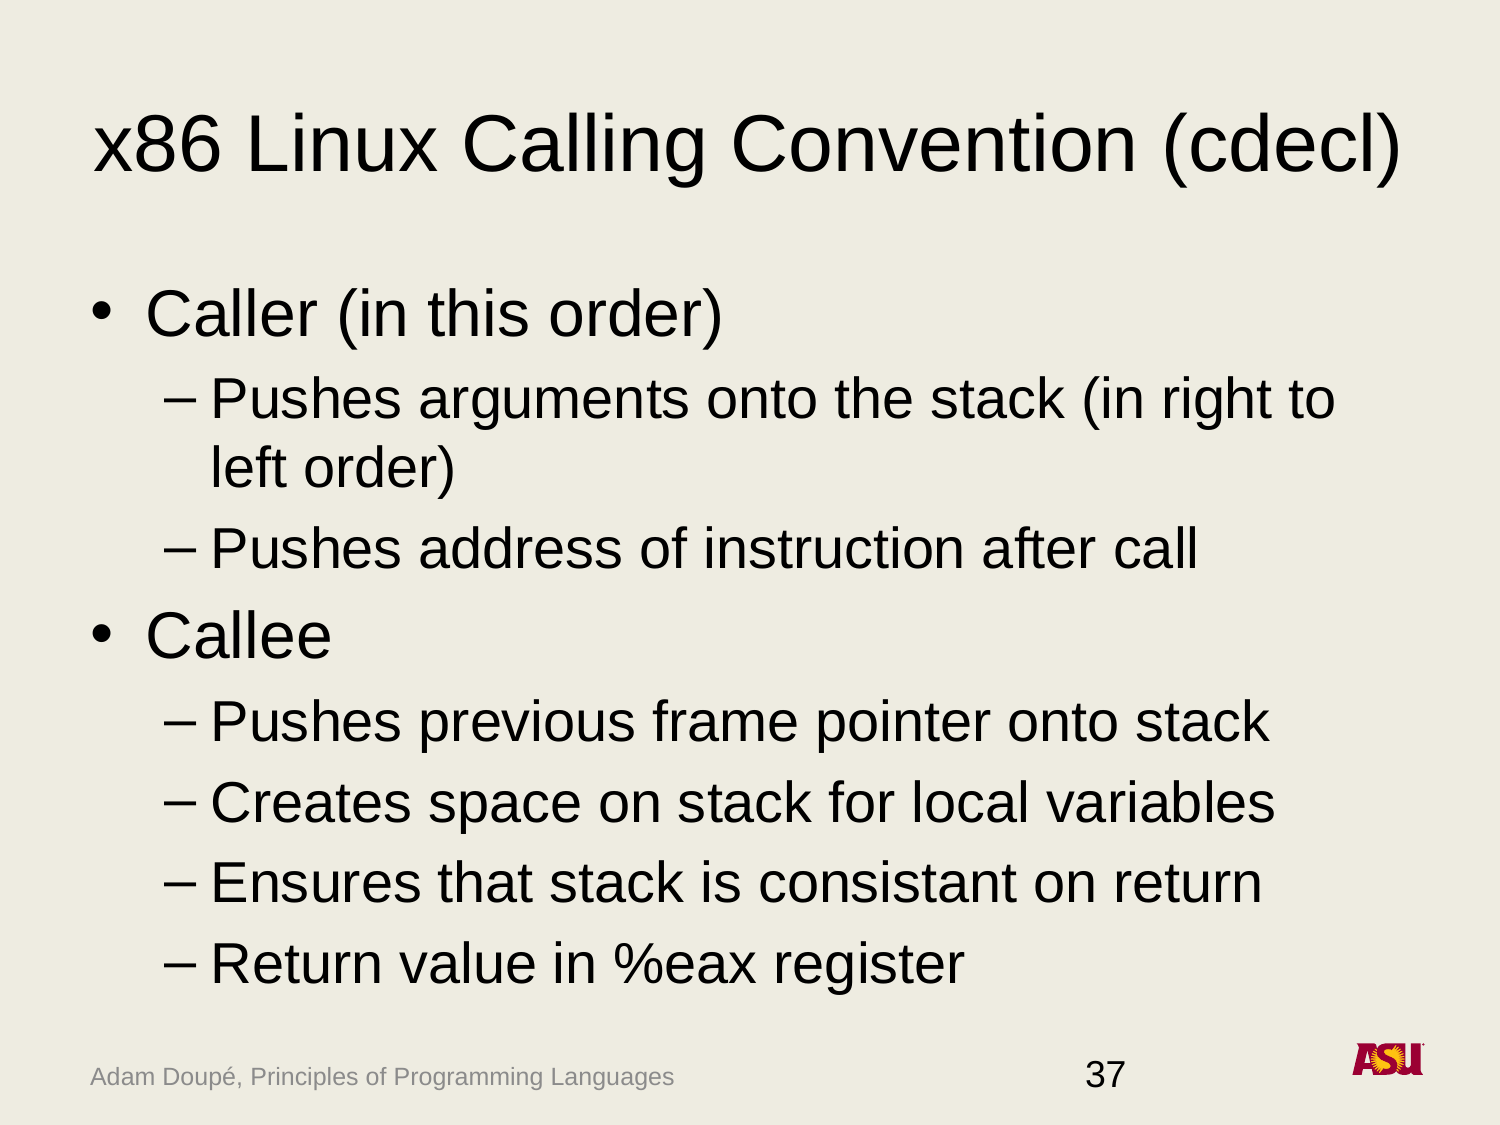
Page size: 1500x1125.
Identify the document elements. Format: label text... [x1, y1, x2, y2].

list Caller (in this order) Pushes arguments onto the stack (in right to left order) Pushes address of instruction after call Callee Pushes previous frame pointer onto stack Creates space on stack for local variables Ensures that stack is consistant on return Return value in %eax register [75, 262, 1425, 1005]
slide_number 37 [1070, 1042, 1421, 1103]
title x86 Linux Calling Convention (cdecl) [75, 45, 1425, 233]
